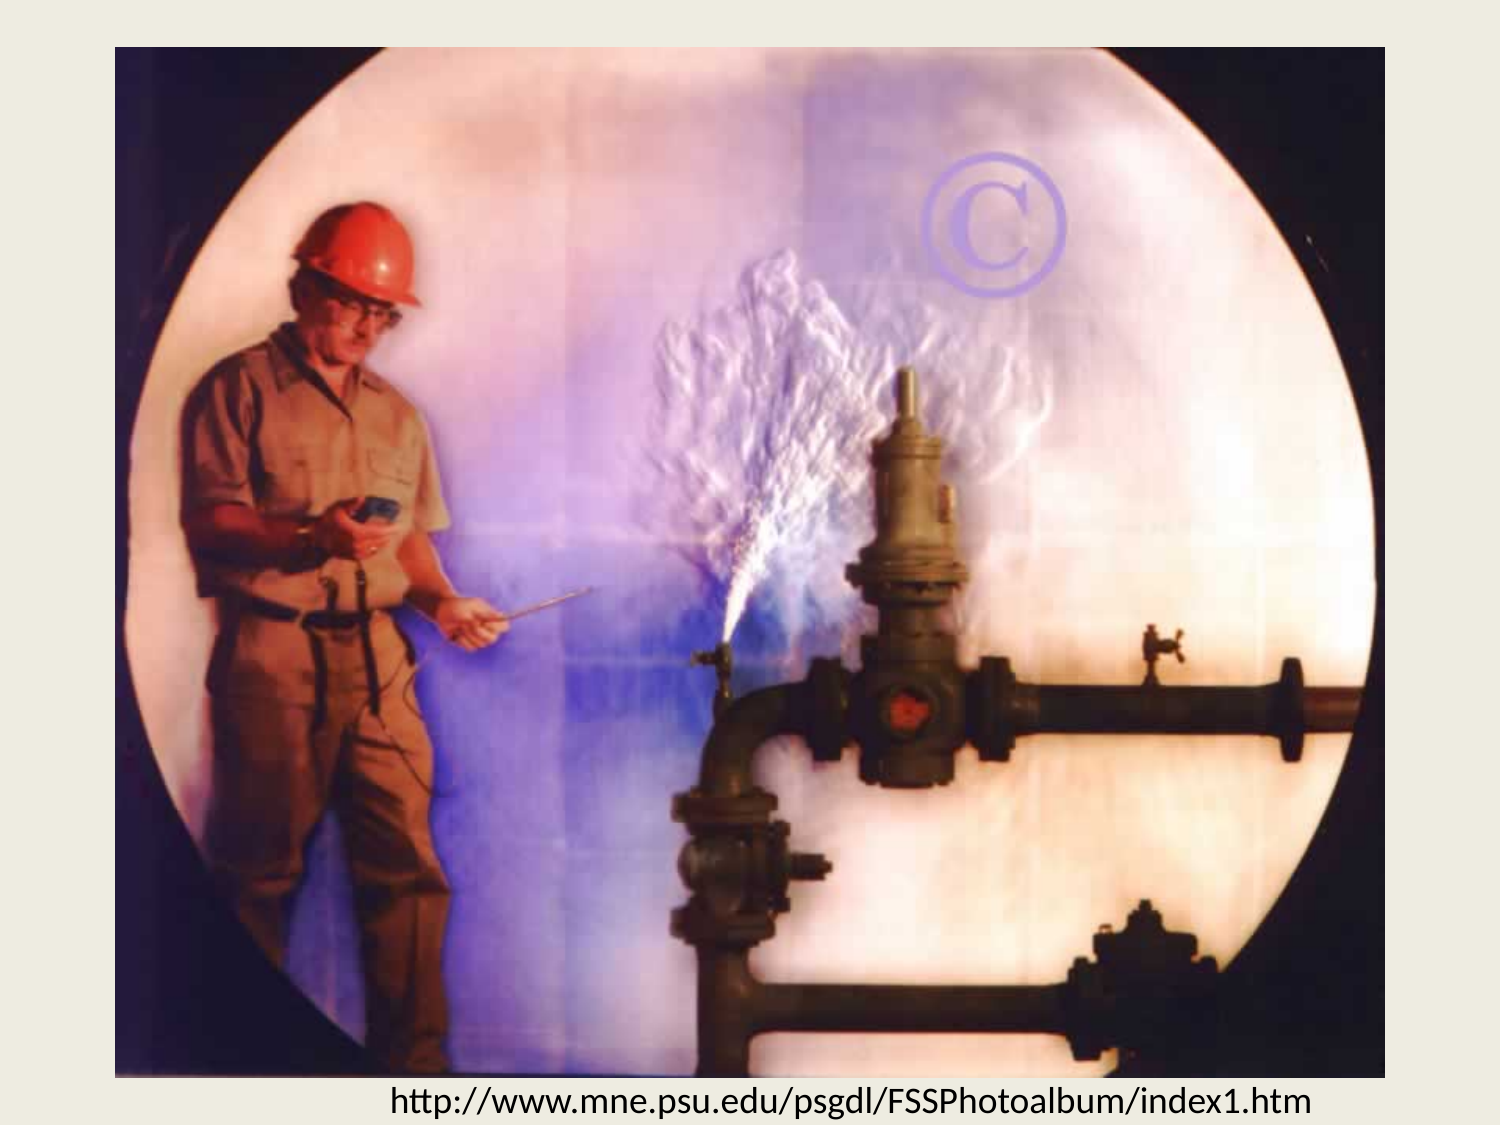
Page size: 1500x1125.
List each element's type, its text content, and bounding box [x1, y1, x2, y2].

text_box http://www.mne.psu.edu/psgdl/FSSPhotoalbum/index1.htm [374, 1084, 1338, 1125]
picture [115, 47, 1385, 1078]
